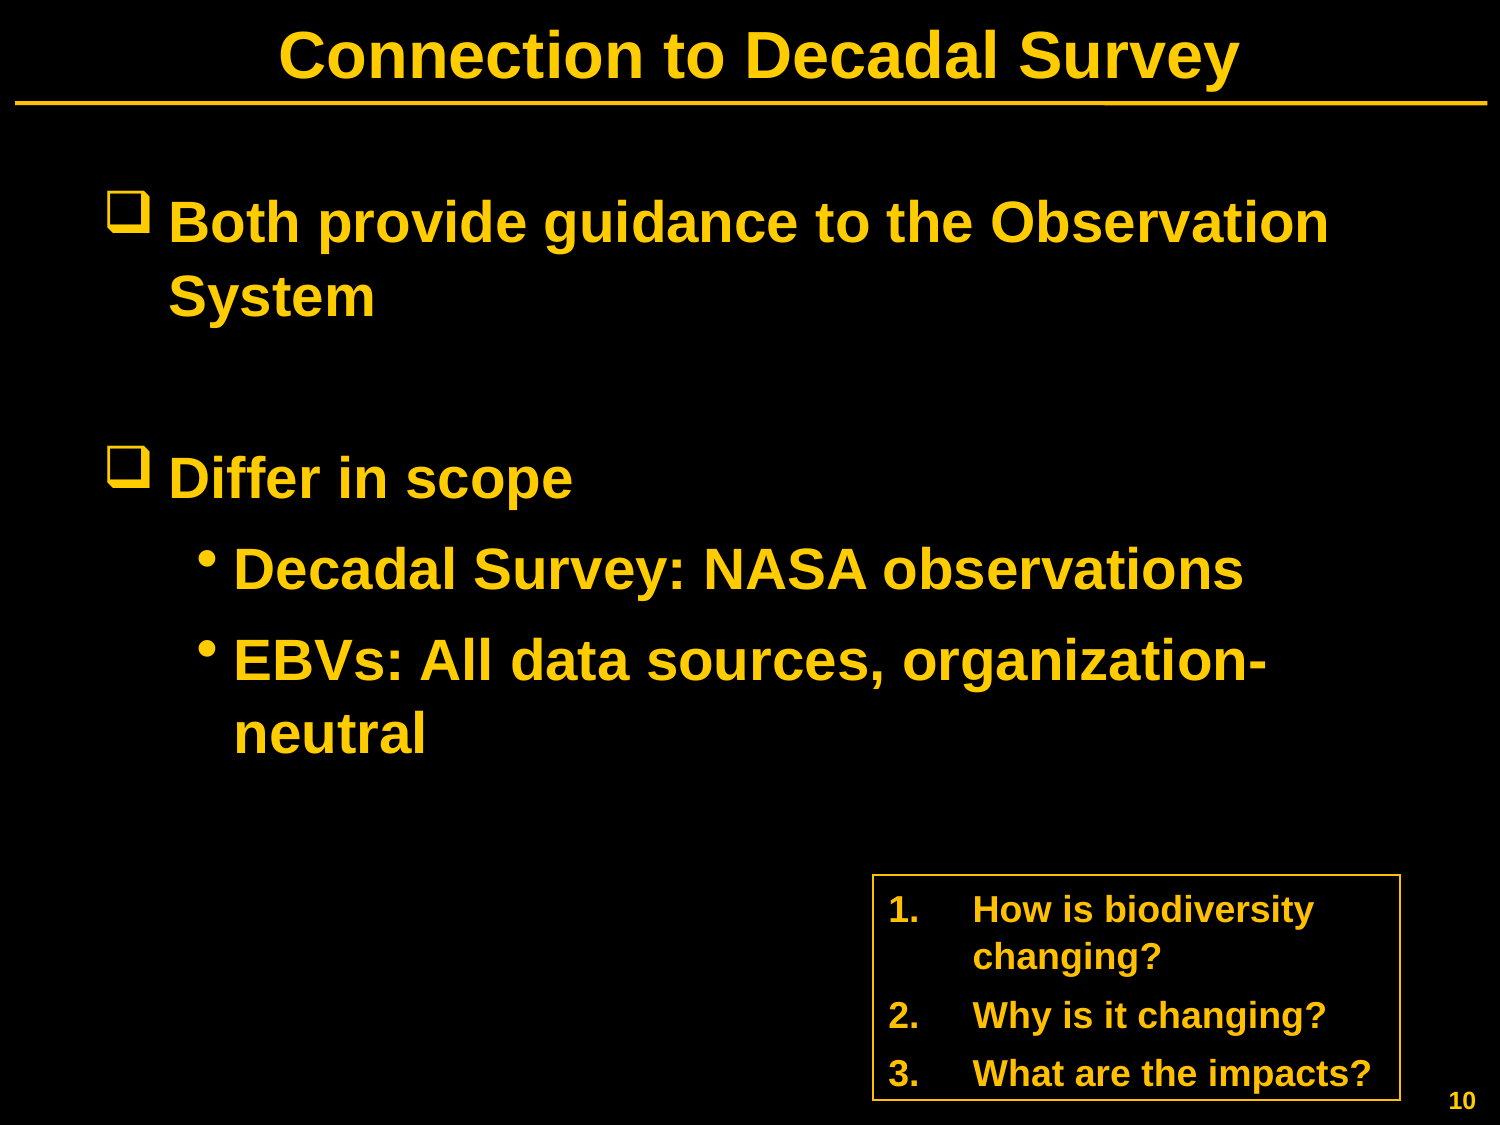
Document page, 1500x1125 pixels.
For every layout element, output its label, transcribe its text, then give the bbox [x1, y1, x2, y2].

list Both provide guidance to the Observation System Differ in scope Decadal Survey: NASA observations EBVs: All data sources, organization-neutral [87, 173, 1463, 1055]
title Connection to Decadal Survey [174, 24, 1346, 94]
text_box How is biodiversity changing? Why is it changing? What are the impacts? [873, 874, 1400, 1100]
